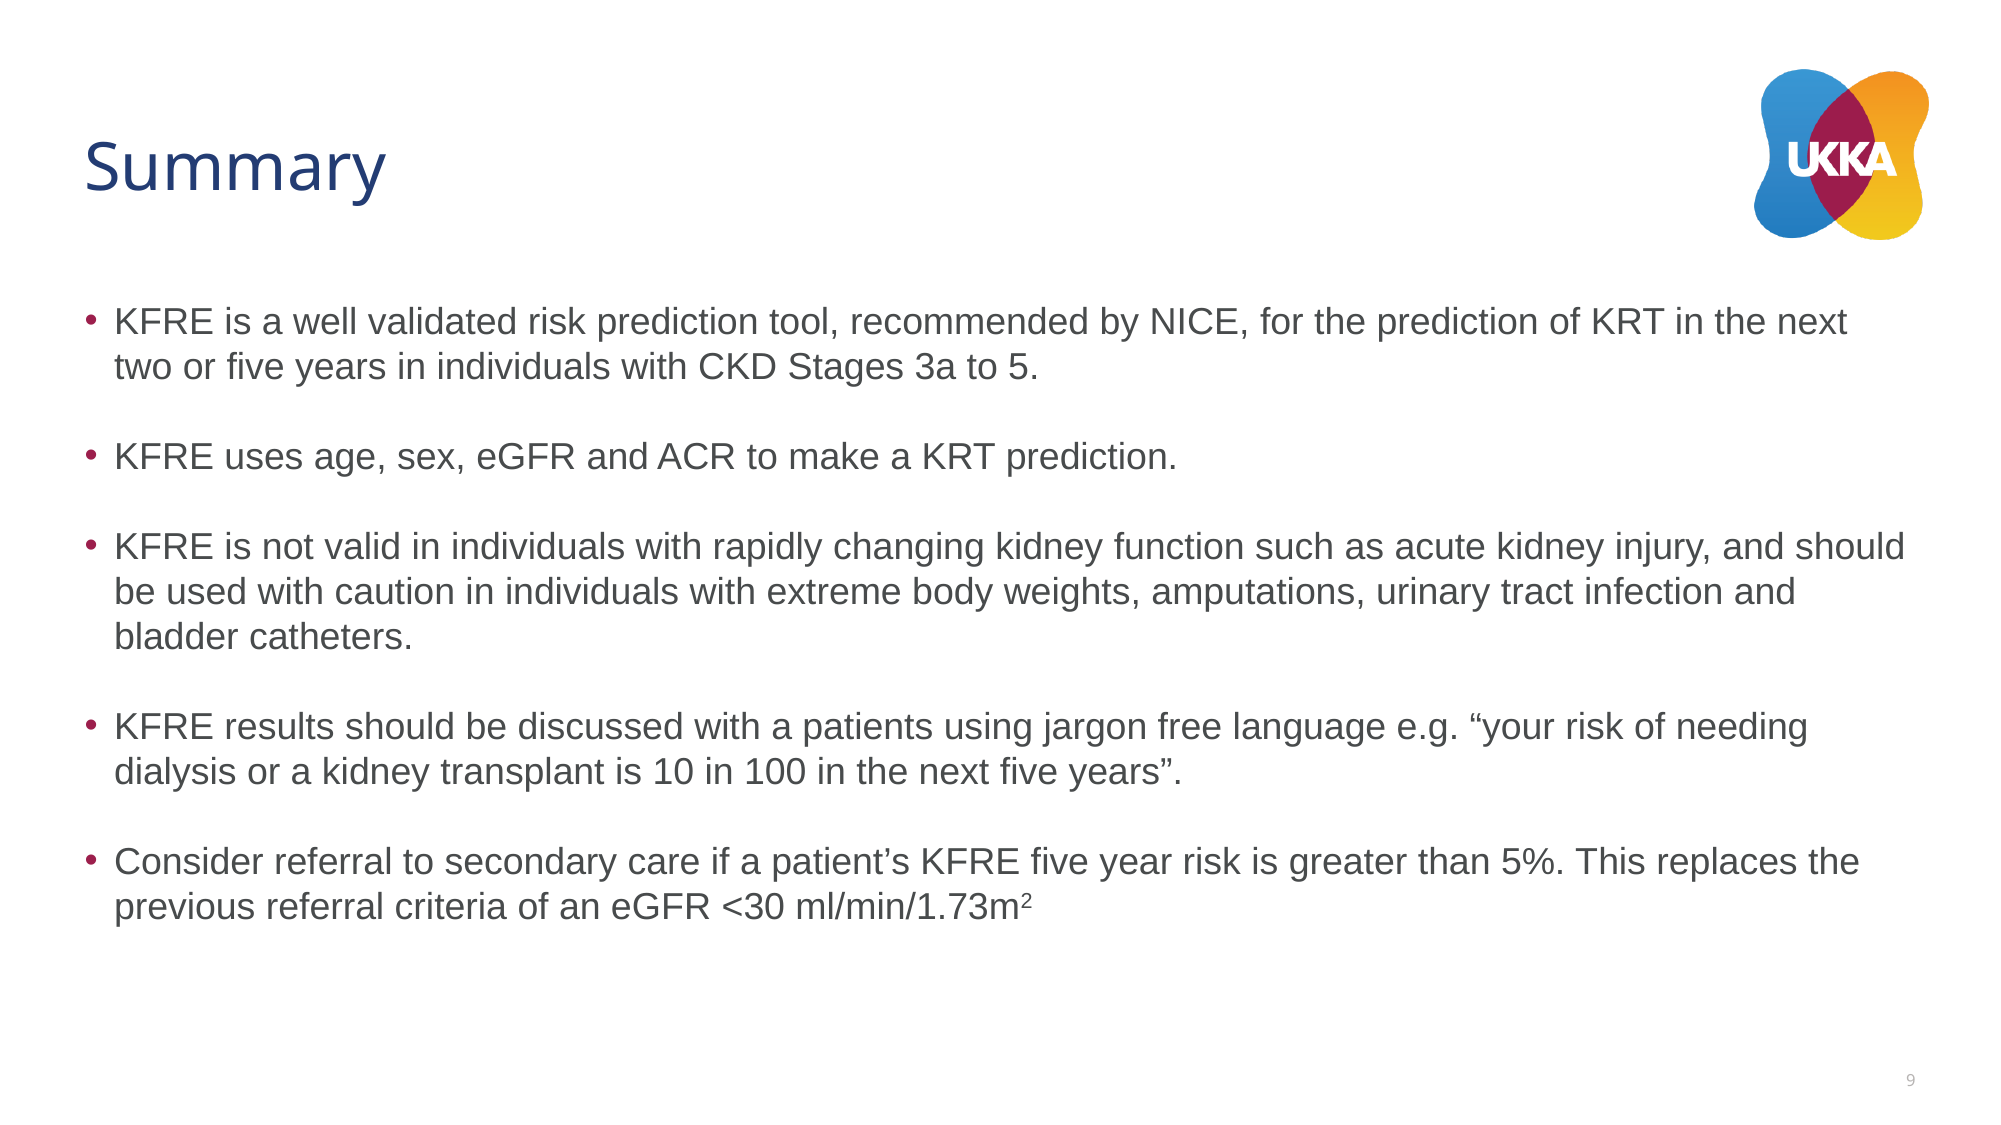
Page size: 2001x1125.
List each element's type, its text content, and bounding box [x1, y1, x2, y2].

slide_number 9 [1856, 1070, 1916, 1091]
title Summary [84, 60, 1500, 268]
list KFRE is a well validated risk prediction tool, recommended by NICE, for the prediction of KRT in the next two or five years in individuals with CKD Stages 3a to 5. KFRE uses age, sex, eGFR and ACR to make a KRT prediction. KFRE is not valid in individuals with rapidly changing kidney function such as acute kidney injury, and should be used with caution in individuals with extreme body weights, amputations, urinary tract infection and bladder catheters. KFRE results should be discussed with a patients using jargon free language e.g. “your risk of needing dialysis or a kidney transplant is 10 in 100 in the next five years”. Consider referral to secondary care if a patient’s KFRE five year risk is greater than 5%. This replaces the previous referral criteria of an eGFR <30 ml/min/1.73m2 [84, 296, 1916, 1065]
picture [1754, 69, 1929, 240]
